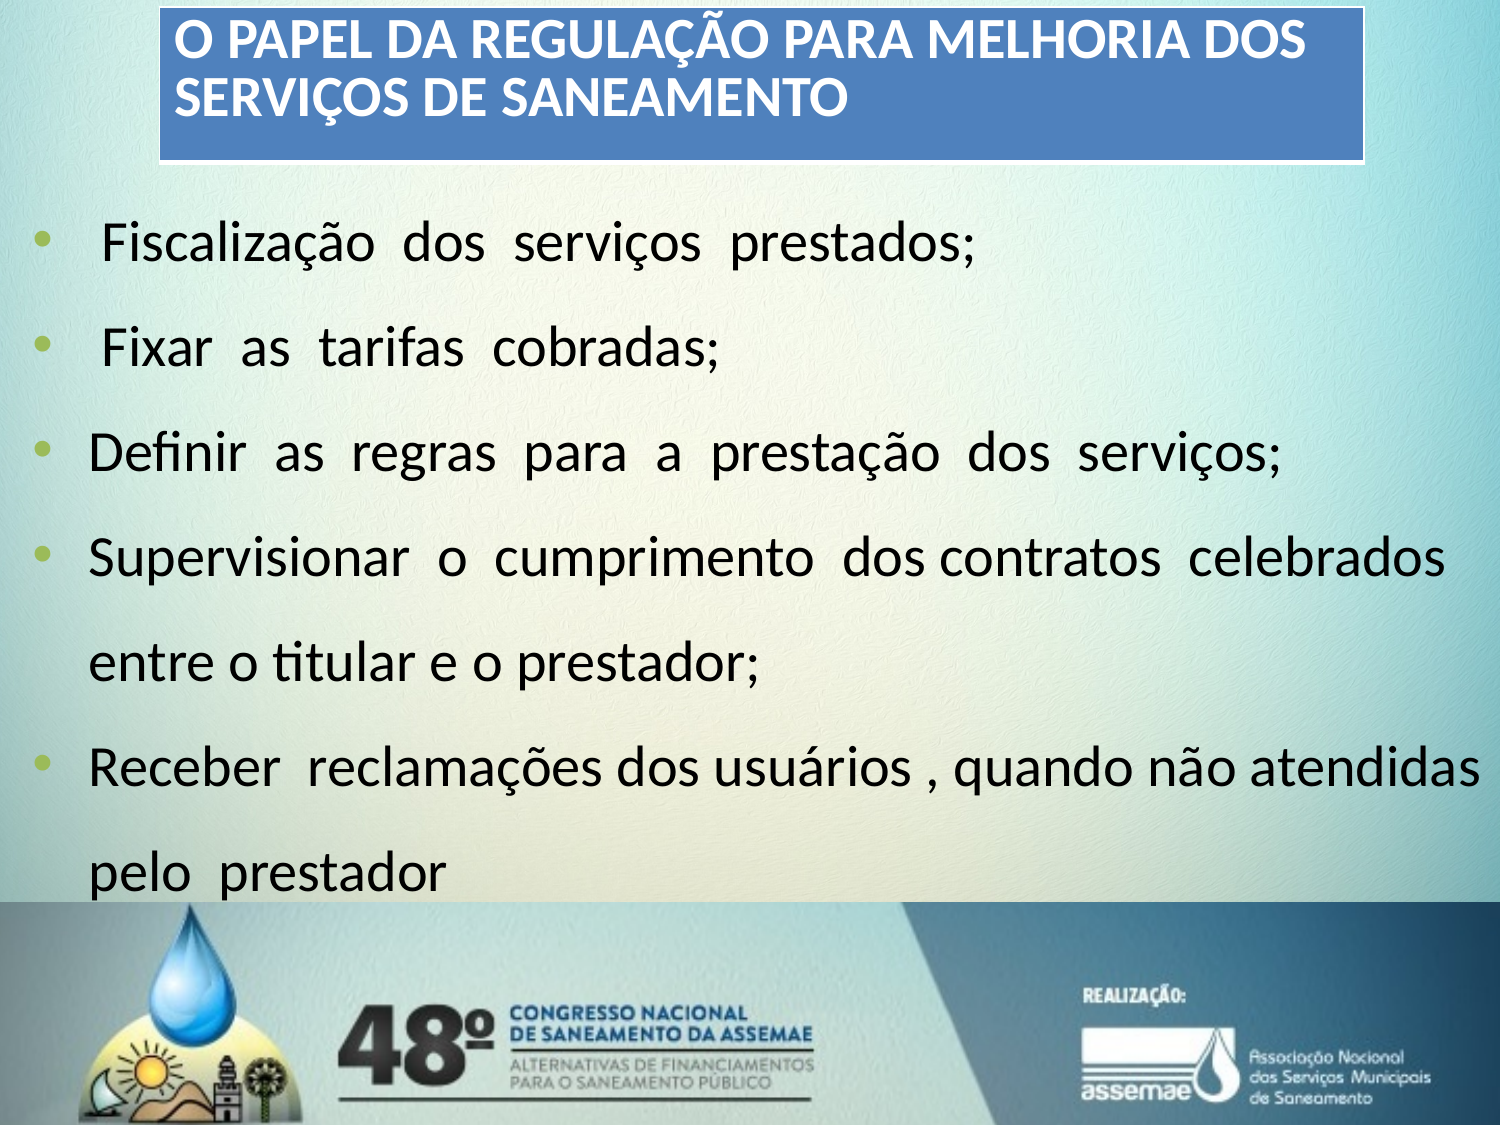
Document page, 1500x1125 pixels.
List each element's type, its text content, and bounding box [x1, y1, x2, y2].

table_header O PAPEL DA REGULAÇÃO PARA MELHORIA DOS SERVIÇOS DE SANEAMENTO [160, 8, 1363, 160]
text_box Fiscalização dos serviços prestados; Fixar as tarifas cobradas; Definir as regras para a prestação dos serviços; Supervisionar o cumprimento dos contratos celebrados entre o titular e o prestador; Receber reclamações dos usuários , quando não atendidas pelo prestador [17, 160, 1500, 911]
picture [0, 0, 1500, 1125]
